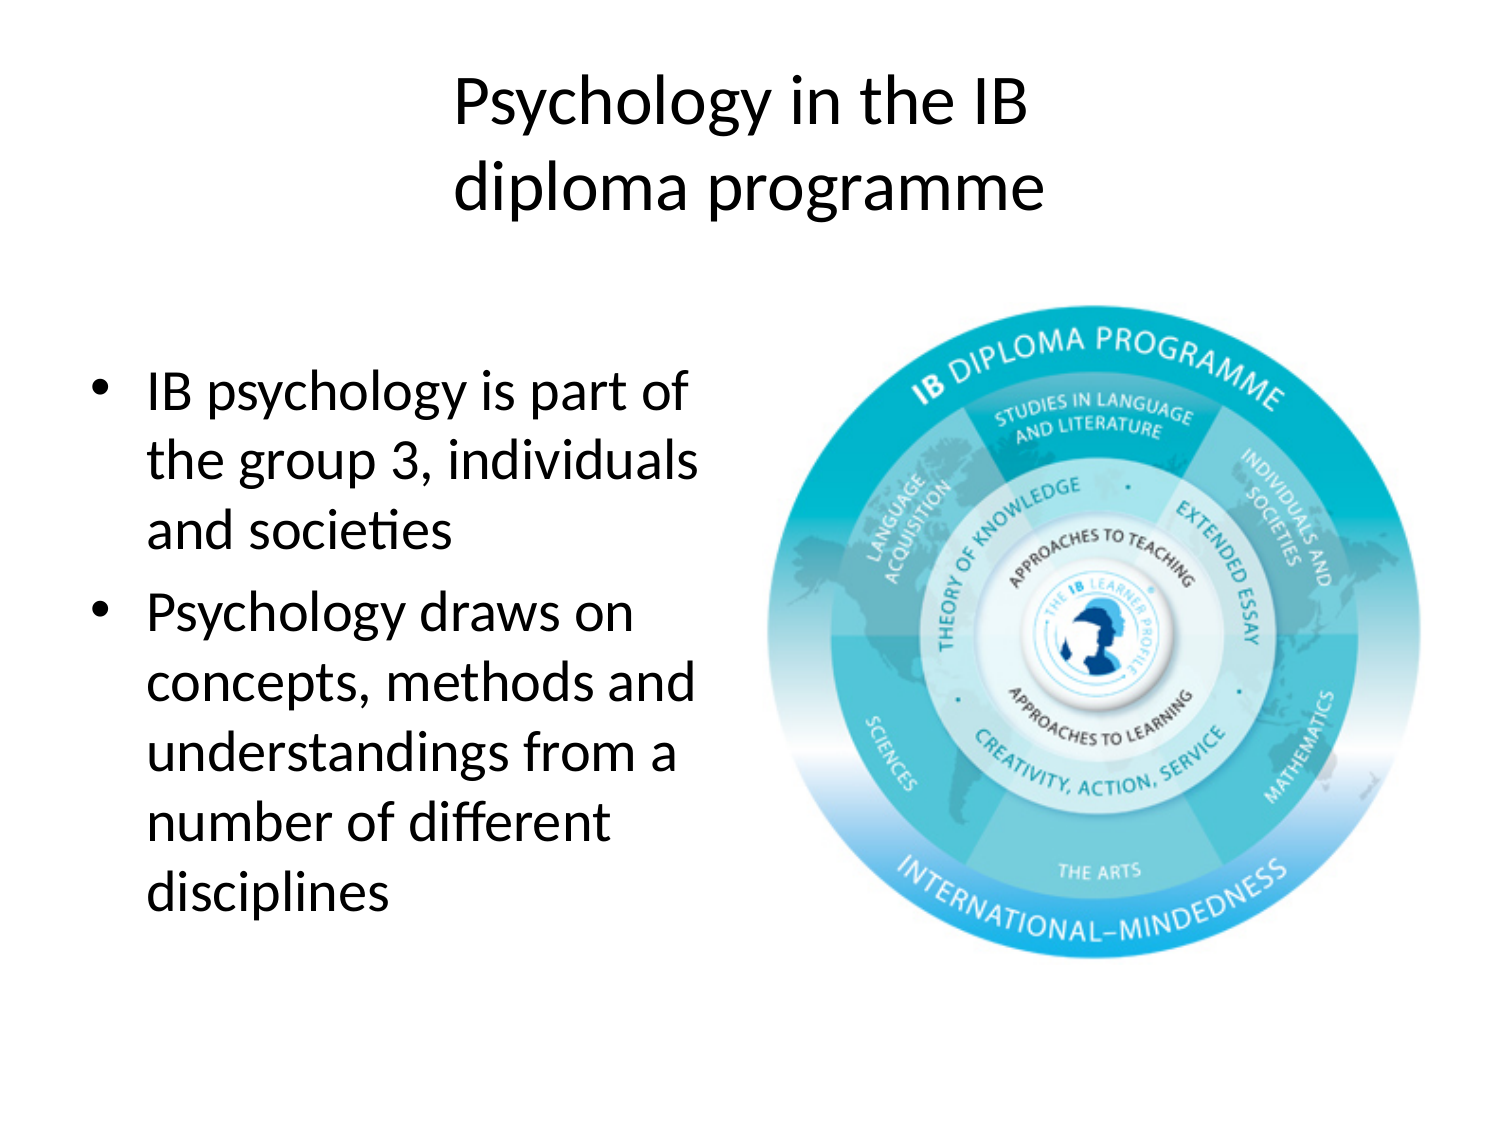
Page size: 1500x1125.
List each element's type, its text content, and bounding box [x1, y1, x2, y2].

list IB psychology is part of the group 3, individuals and societies Psychology draws on concepts, methods and understandings from a number of different disciplines [75, 262, 738, 1005]
title Psychology in the IB diploma programme [75, 45, 1425, 233]
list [762, 262, 1426, 1006]
